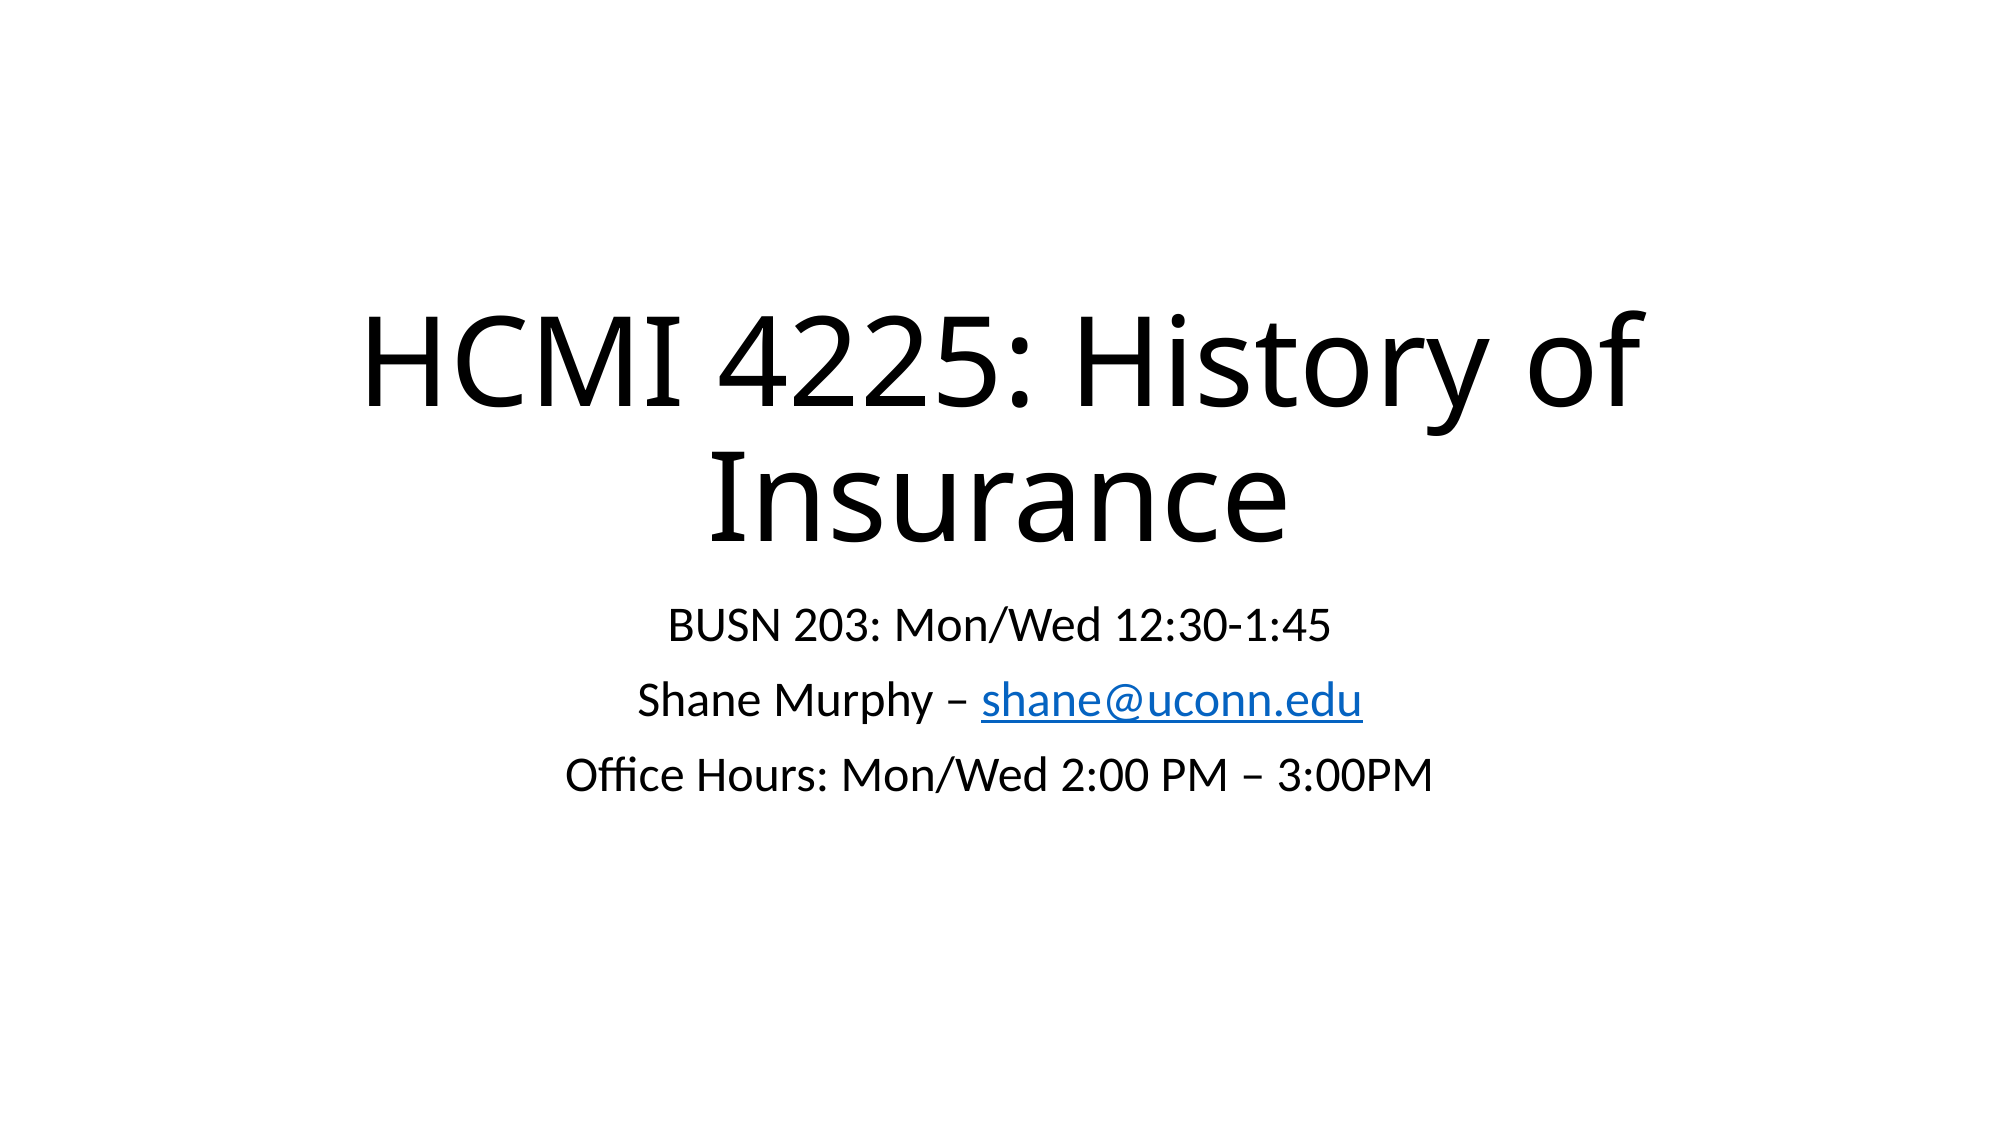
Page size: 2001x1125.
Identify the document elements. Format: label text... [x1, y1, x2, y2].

title HCMI 4225: History of Insurance [249, 184, 1750, 576]
subtitle BUSN 203: Mon/Wed 12:30-1:45 Shane Murphy – shane@uconn.edu Office Hours: Mon/Wed 2:00 PM – 3:00PM [249, 590, 1750, 863]
